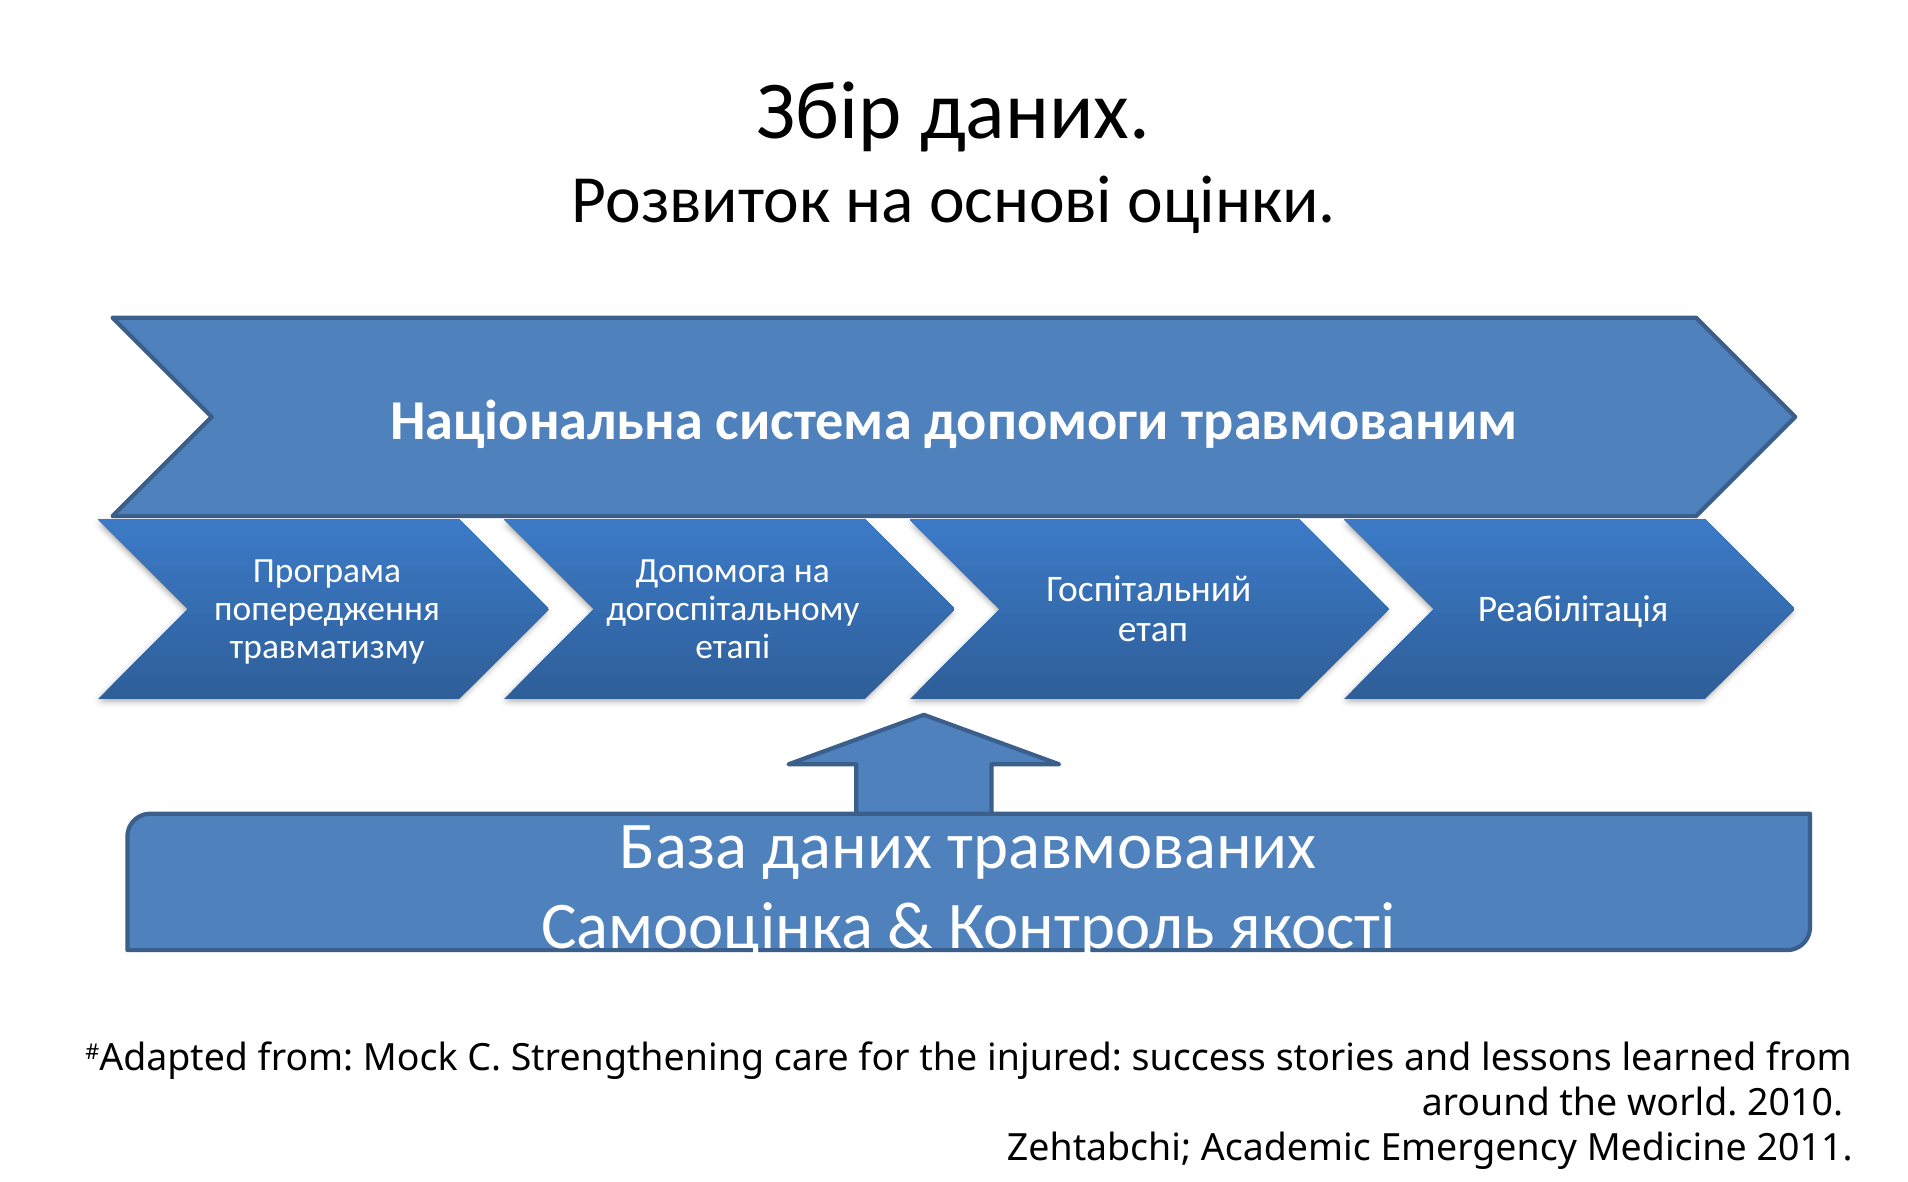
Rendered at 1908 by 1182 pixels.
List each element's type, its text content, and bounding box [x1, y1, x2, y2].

text_box Національна система допомоги травмованим [110, 315, 1773, 391]
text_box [97, 391, 1796, 827]
text_box #Adapted from: Mock C. Strengthening care for the injured: success stories and lessons learned from around the world. 2010. Zehtabchi; Academic Emergency Medicine 2011. [22, 1024, 1871, 1177]
title Збір даних. Розвиток на основі оцінки. [95, 47, 1813, 245]
text_box База даних травмованих Самооцінка & Контроль якості [125, 811, 1813, 953]
